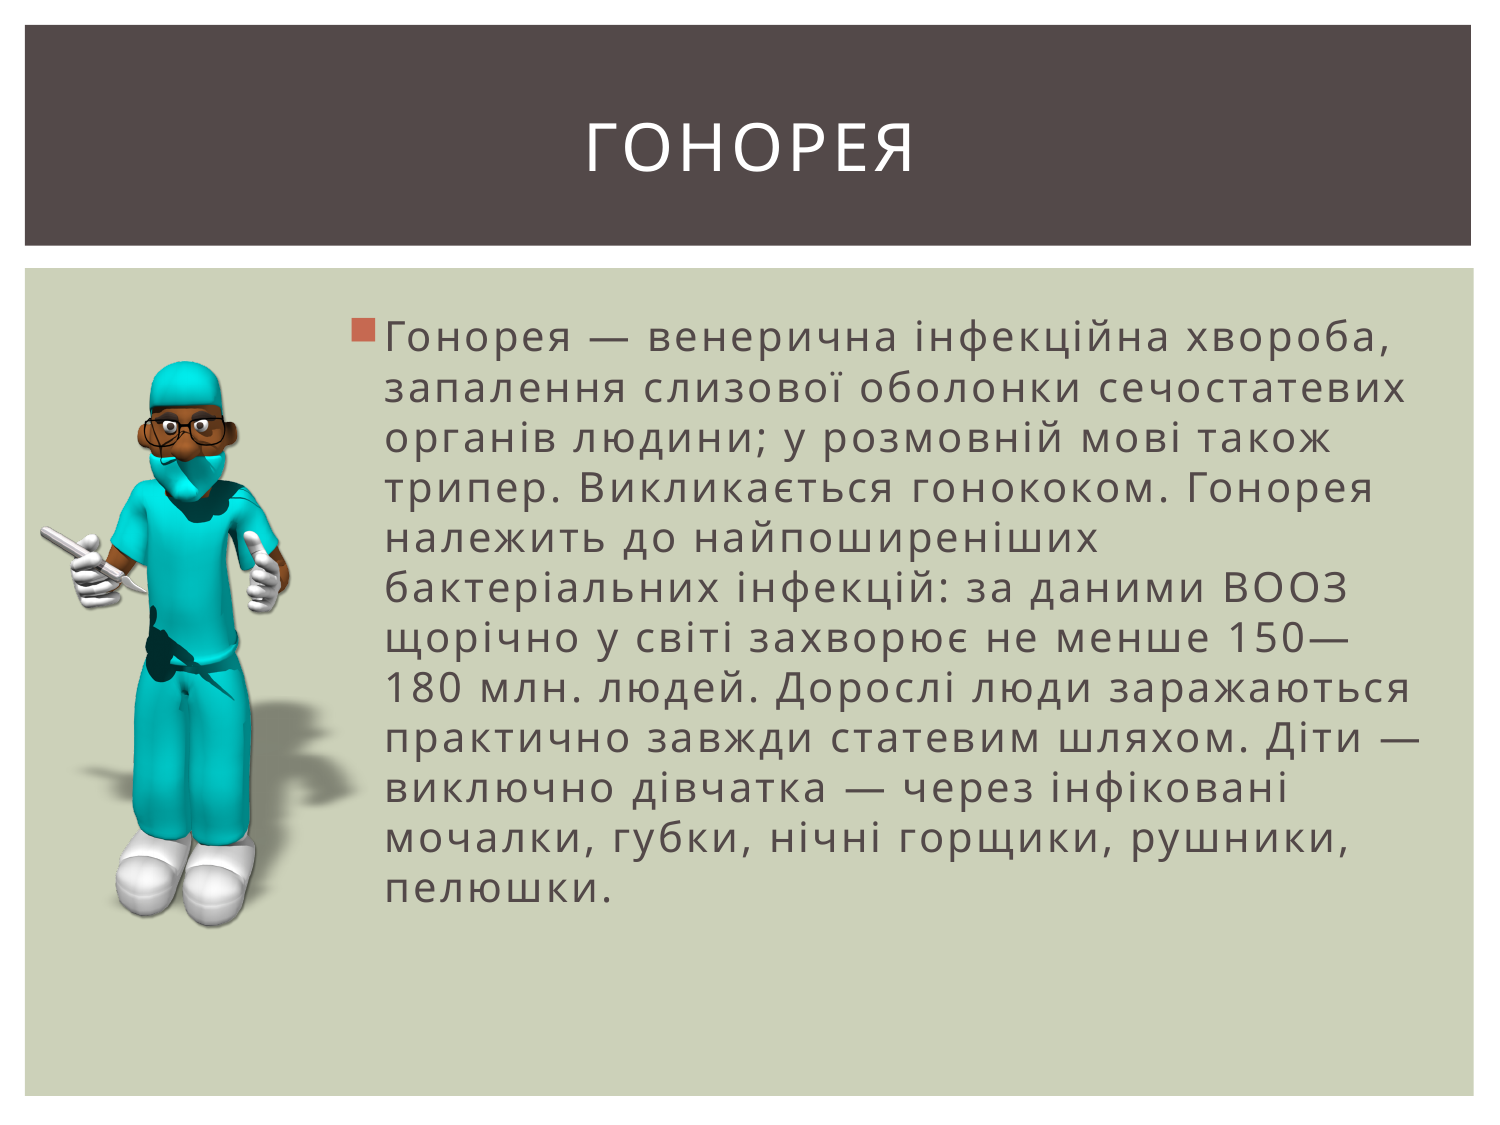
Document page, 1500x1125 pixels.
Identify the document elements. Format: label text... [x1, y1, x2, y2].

title Гонорея [62, 58, 1438, 232]
list Гонорея — венерична інфекційна хвороба, запалення слизової оболонки сечостатевих органів людини; у розмовній мові також трипер. Викликається гонококом. Гонорея належить до найпоширеніших бактеріальних інфекцій: за даними ВООЗ щорічно у світі захворює не менше 150—180 млн. людей. Дорослі люди заражаються практично завжди статевим шляхом. Діти — виключно дівчатка — через інфіковані мочалки, губки, нічні горщики, рушники, пелюшки. [324, 302, 1442, 1029]
picture [29, 349, 369, 941]
